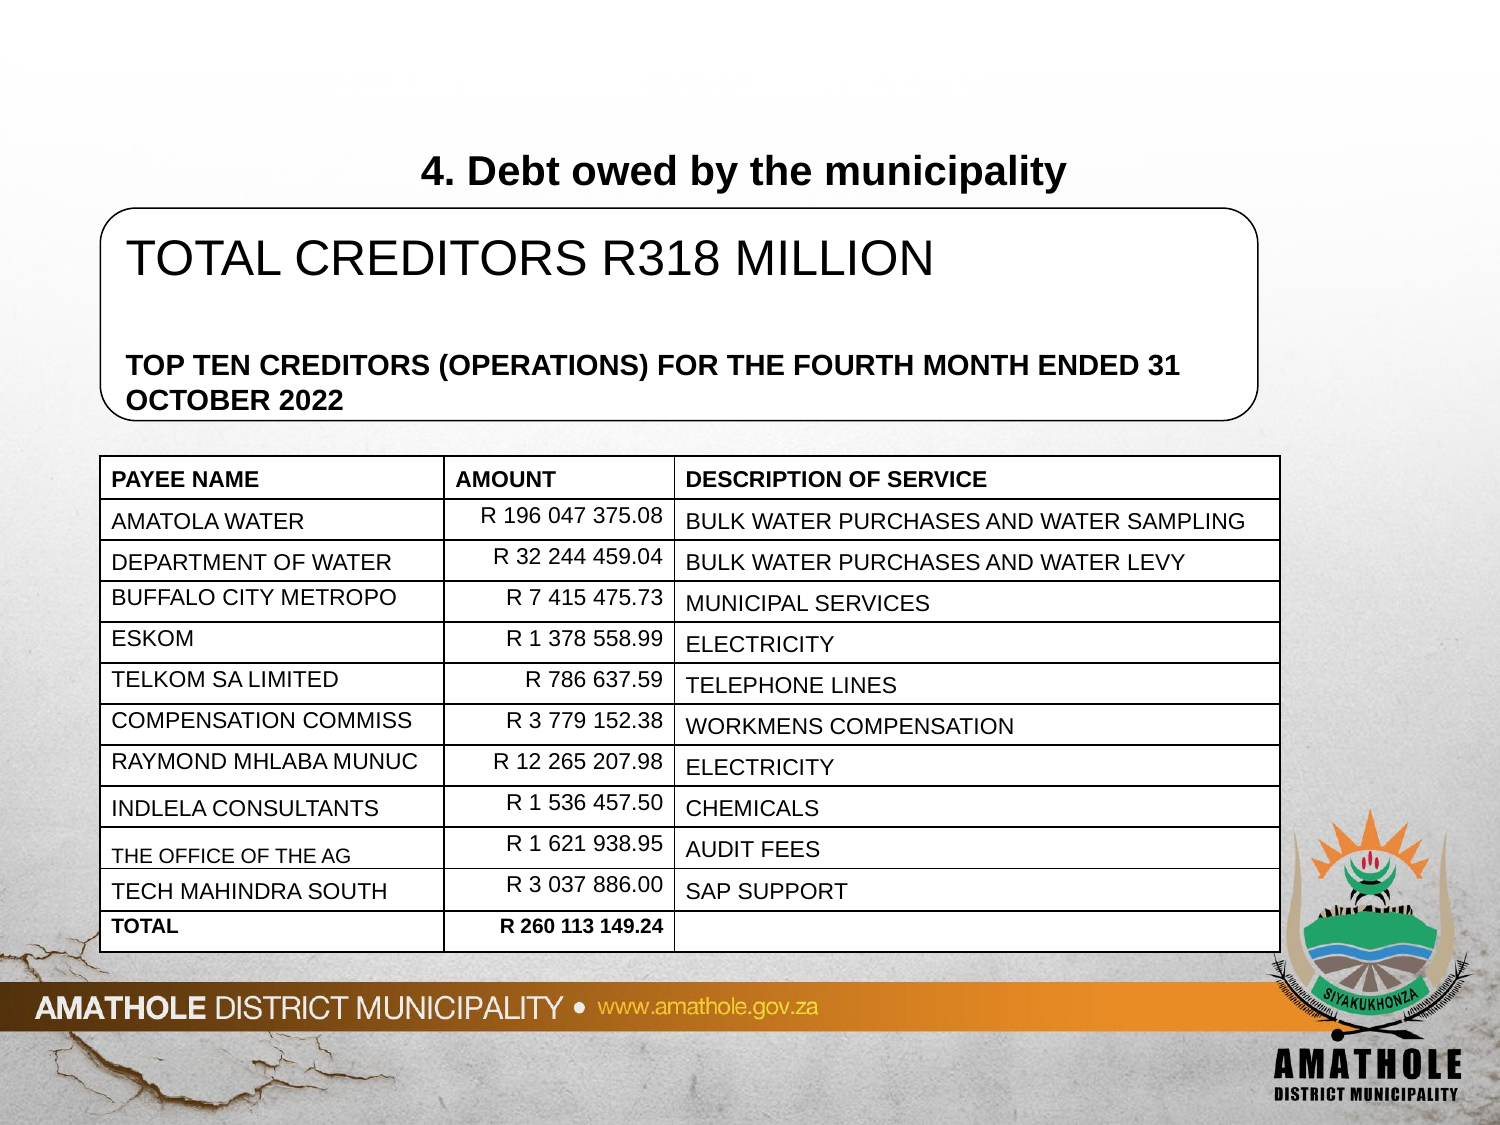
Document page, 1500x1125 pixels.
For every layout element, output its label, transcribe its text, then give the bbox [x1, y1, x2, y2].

table_header DESCRIPTION OF SERVICE [675, 457, 1279, 498]
table_cell COMPENSATION COMMISS [101, 705, 443, 744]
table_cell R 12 265 207.98 [445, 746, 674, 785]
table_cell R 1 621 938.95 [445, 828, 674, 868]
table_cell BULK WATER PURCHASES AND WATER LEVY [675, 541, 1279, 580]
table_cell ELECTRICITY [675, 623, 1279, 662]
table_cell TOTAL [101, 912, 443, 951]
table_cell AUDIT FEES [675, 828, 1279, 868]
table_cell R 3 037 886.00 [445, 869, 674, 910]
table_cell BULK WATER PURCHASES AND WATER SAMPLING [675, 500, 1279, 539]
table_cell SAP SUPPORT [675, 869, 1279, 910]
table_cell R 196 047 375.08 [445, 500, 674, 539]
table_cell R 32 244 459.04 [445, 541, 674, 580]
table_cell DEPARTMENT OF WATER [101, 541, 443, 580]
table_cell [675, 912, 1279, 951]
table_cell R 1 378 558.99 [445, 623, 674, 662]
picture [0, 0, 1500, 1125]
table_cell R 260 113 149.24 [445, 912, 674, 951]
table_cell TECH MAHINDRA SOUTH [101, 869, 443, 910]
table_cell R 1 536 457.50 [445, 787, 674, 826]
table_cell MUNICIPAL SERVICES [675, 582, 1279, 621]
table_header PAYEE NAME [101, 457, 443, 498]
table_cell BUFFALO CITY METROPO [101, 582, 443, 621]
table_cell CHEMICALS [675, 787, 1279, 826]
table_cell THE OFFICE OF THE AG [101, 828, 443, 868]
table_cell TELKOM SA LIMITED [101, 664, 443, 703]
table_cell ELECTRICITY [675, 746, 1279, 785]
table_header AMOUNT [445, 457, 674, 498]
table_cell R 786 637.59 [445, 664, 674, 703]
text_box TOTAL CREDITORS R318 MILLION TOP TEN CREDITORS (OPERATIONS) FOR THE FOURTH MONTH ENDED 31 OCTOBER 2022 [100, 208, 1258, 421]
table_cell TELEPHONE LINES [675, 664, 1279, 703]
title 4. Debt owed by the municipality [112, 99, 1388, 288]
table_cell R 3 779 152.38 [445, 705, 674, 744]
table_cell R 7 415 475.73 [445, 582, 674, 621]
table_cell WORKMENS COMPENSATION [675, 705, 1279, 744]
table_cell RAYMOND MHLABA MUNUC [101, 746, 443, 785]
table_cell AMATOLA WATER [101, 500, 443, 539]
table_cell INDLELA CONSULTANTS [101, 787, 443, 826]
table_cell ESKOM [101, 623, 443, 662]
